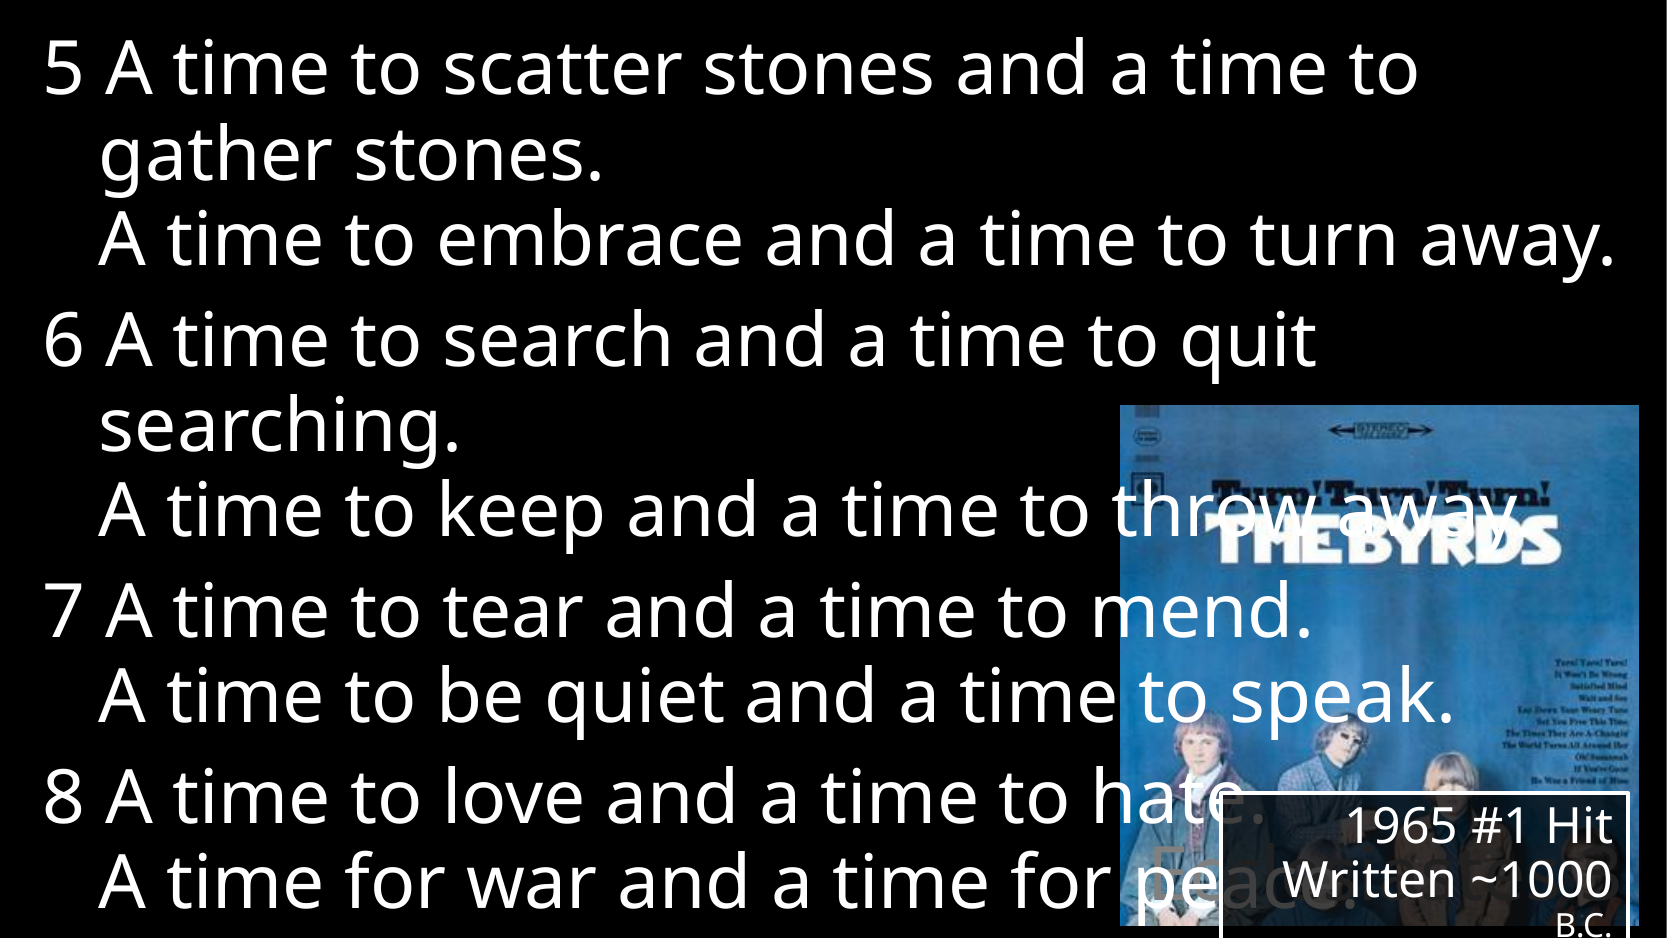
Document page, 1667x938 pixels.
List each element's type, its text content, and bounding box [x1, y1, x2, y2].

list 5 A time to scatter stones and a time to gather stones. A time to embrace and a time to turn away. 6 A time to search and a time to quit searching. A time to keep and a time to throw away. 7 A time to tear and a time to mend. A time to be quiet and a time to speak. 8 A time to love and a time to hate. A time for war and a time for peace. [27, 18, 1640, 813]
text_box 1965 #1 Hit Written ~1000 B.C. [1220, 934, 1628, 938]
picture [1120, 405, 1639, 926]
title Ecclesiastes 3 [1058, 834, 1115, 923]
